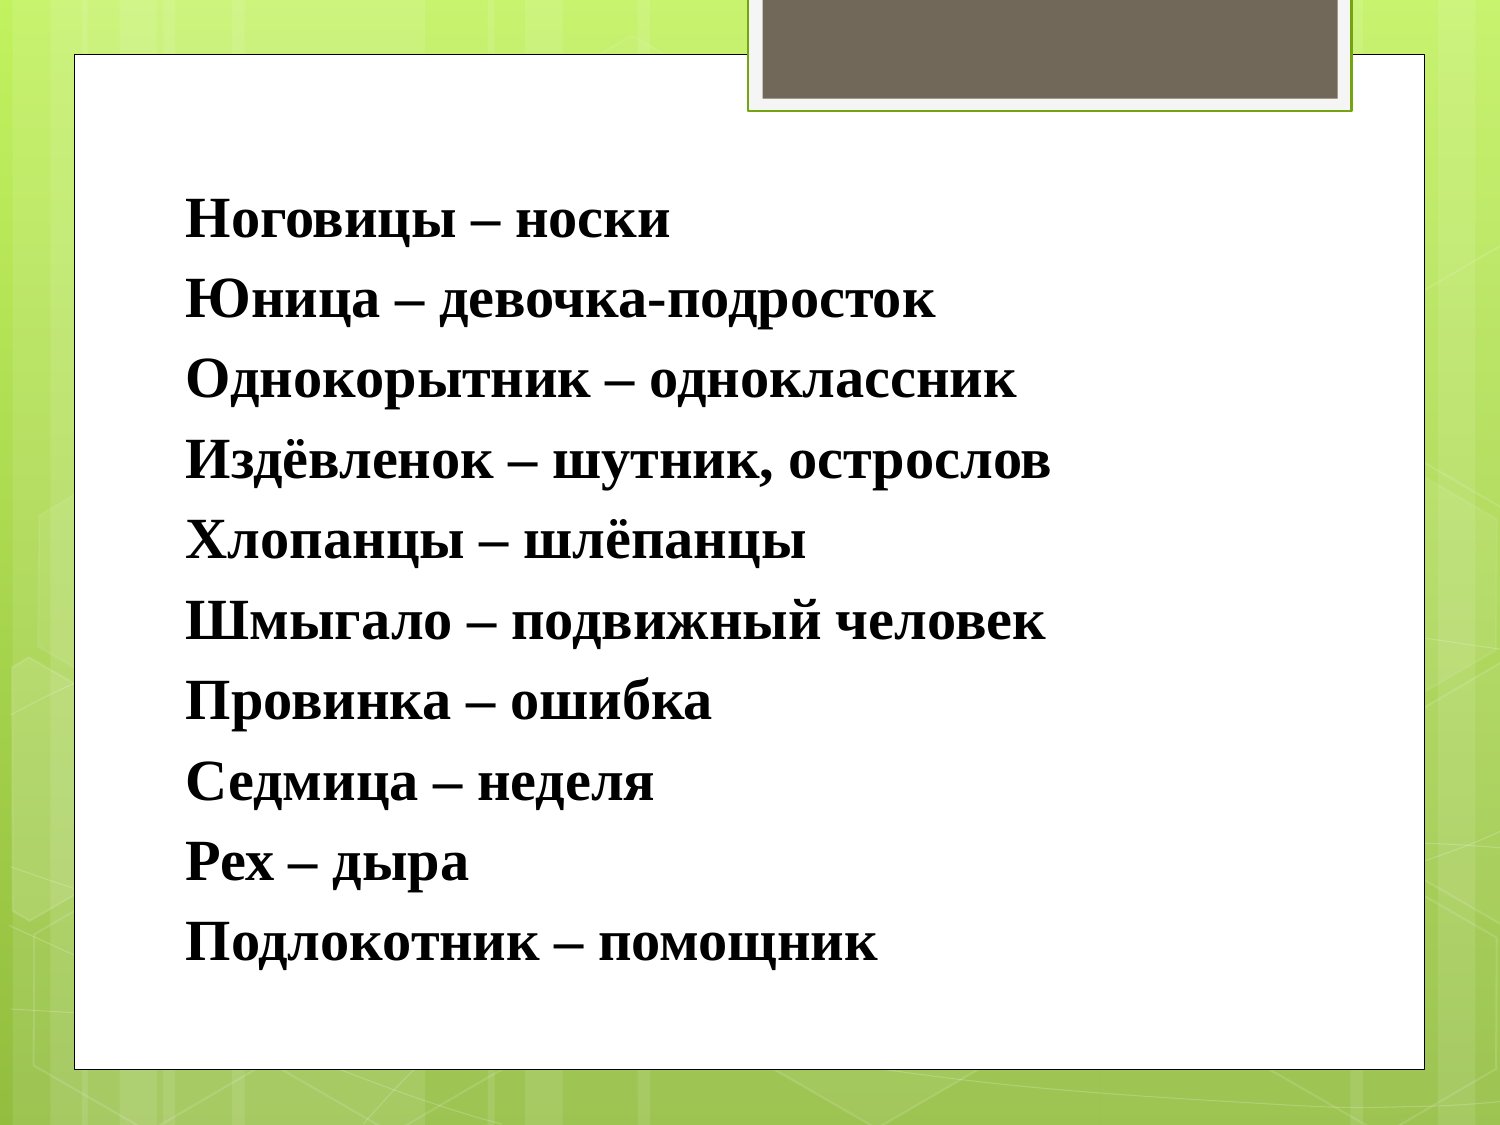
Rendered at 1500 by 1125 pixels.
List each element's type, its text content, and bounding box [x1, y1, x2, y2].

text_box Ноговицы – носки Юница – девочка-подросток Однокорытник – одноклассник Издёвленок – шутник, острослов Хлопанцы – шлёпанцы Шмыгало – подвижный человек Провинка – ошибка Седмица – неделя Рех – дыра Подлокотник – помощник [171, 160, 1376, 980]
